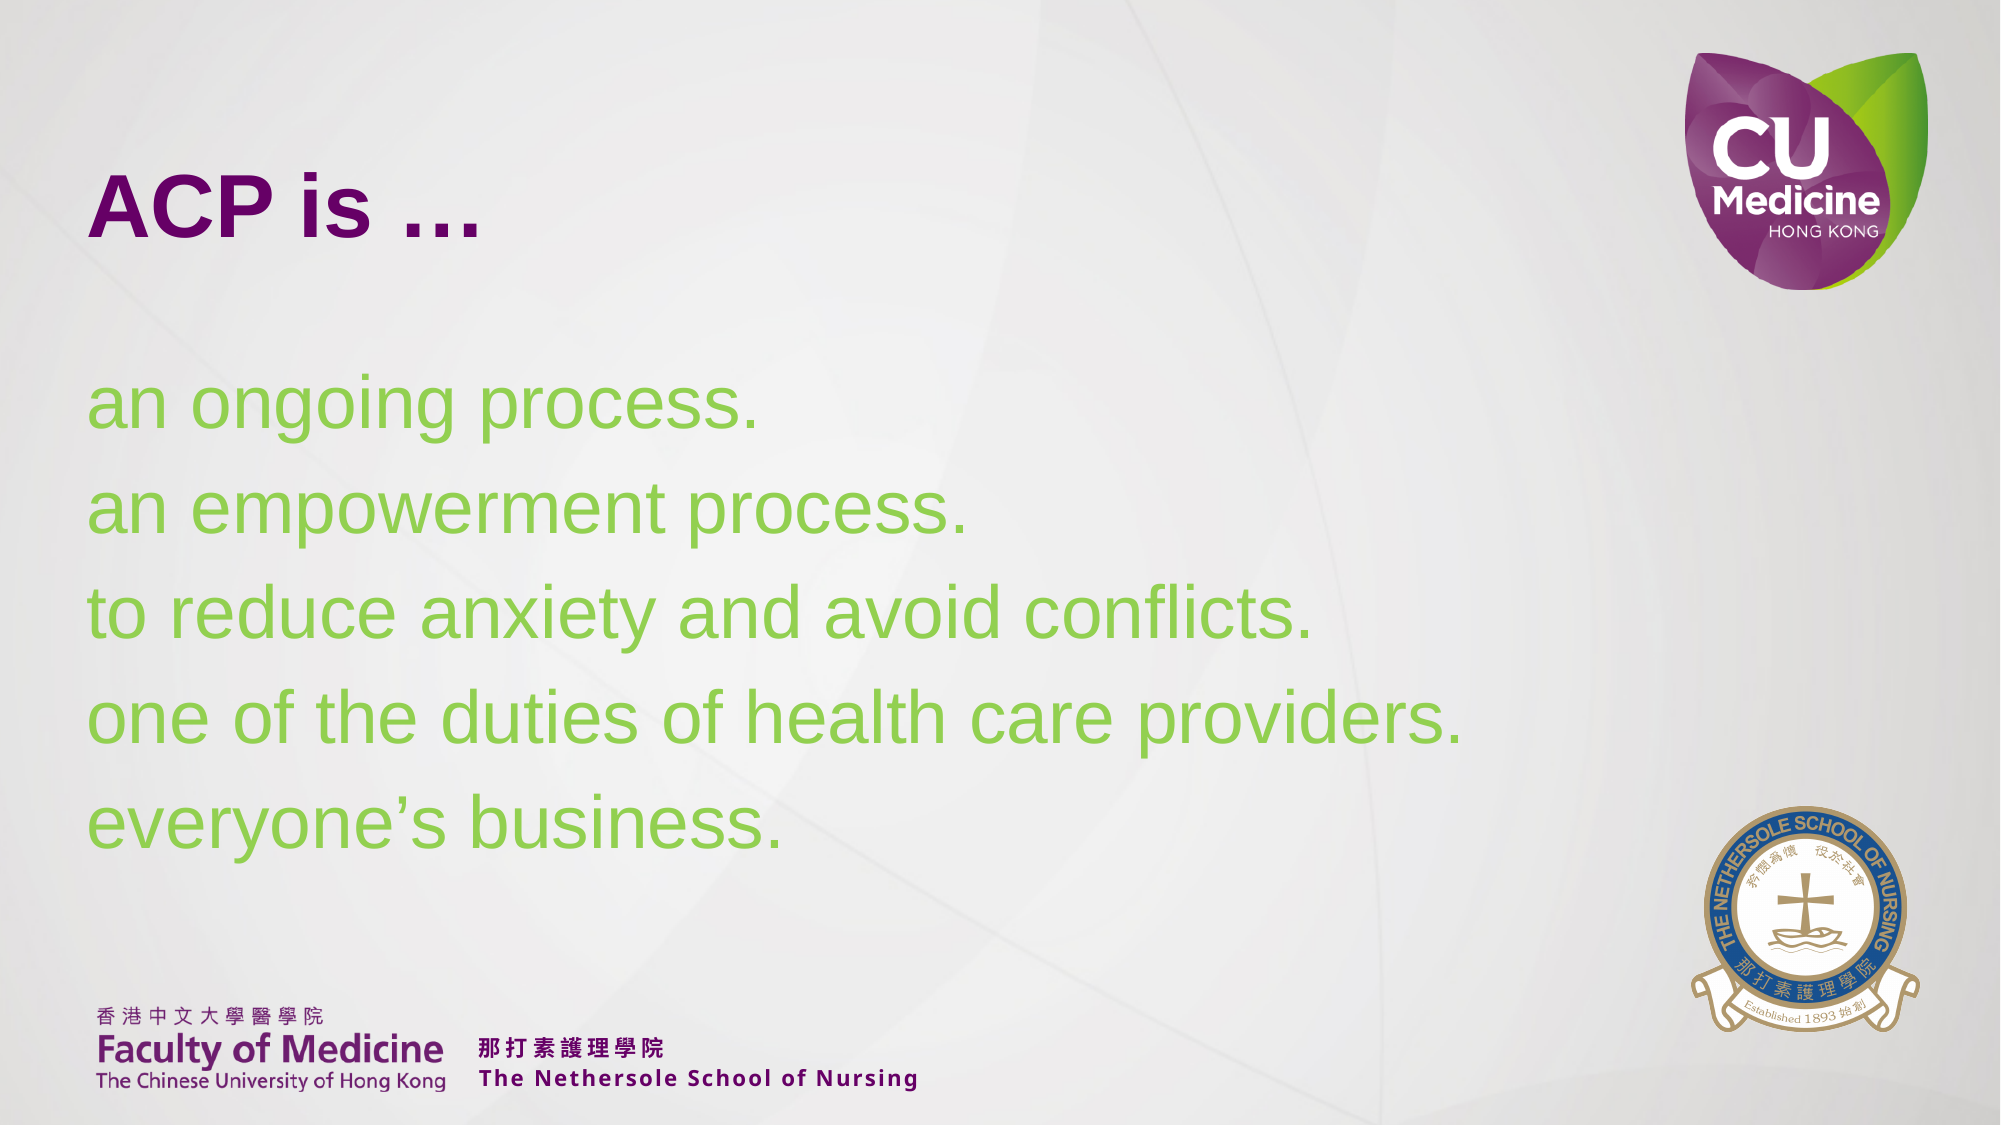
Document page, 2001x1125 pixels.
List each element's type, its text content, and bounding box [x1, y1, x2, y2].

list an ongoing process. an empowerment process. to reduce anxiety and avoid conflicts. one of the duties of health care providers. everyone’s business. [71, 304, 1856, 977]
list ACP is … [71, 43, 1547, 263]
picture [0, 0, 2001, 1125]
